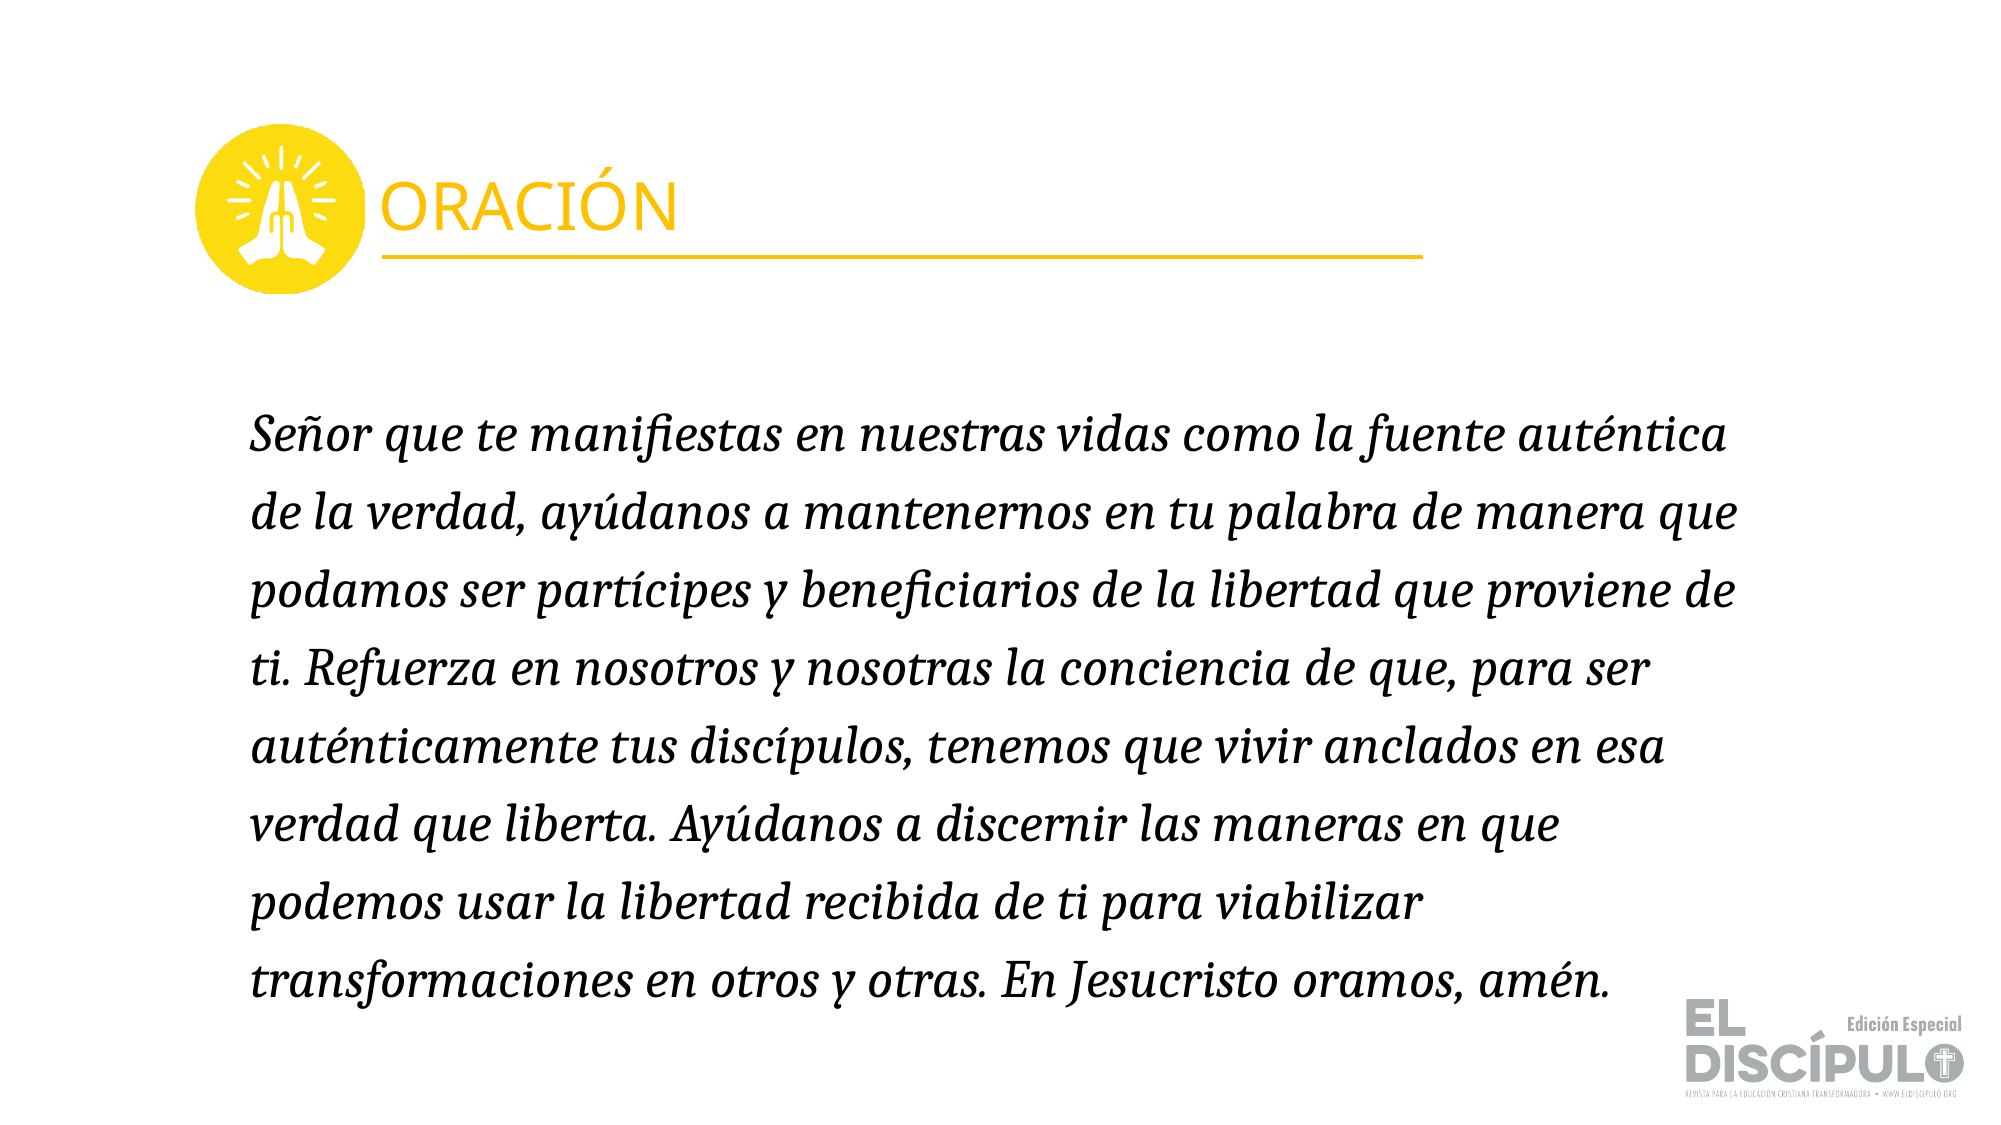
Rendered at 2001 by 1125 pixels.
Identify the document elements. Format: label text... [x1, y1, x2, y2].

picture [1685, 999, 1965, 1100]
text_box Señor que te manifiestas en nuestras vidas como la fuente auténtica de la verdad, ayúdanos a mantenernos en tu palabra de manera que podamos ser partícipes y beneficiarios de la libertad que proviene de ti. Refuerza en nosotros y nosotras la conciencia de que, para ser auténticamente tus discípulos, tenemos que vivir anclados en esa verdad que liberta. Ayúdanos a discernir las maneras en que podemos usar la libertad recibida de ti para viabilizar transformaciones en otros y otras. En Jesucristo oramos, amén. [242, 375, 1758, 1017]
title ORACIÓN [370, 160, 876, 258]
picture [195, 124, 365, 294]
